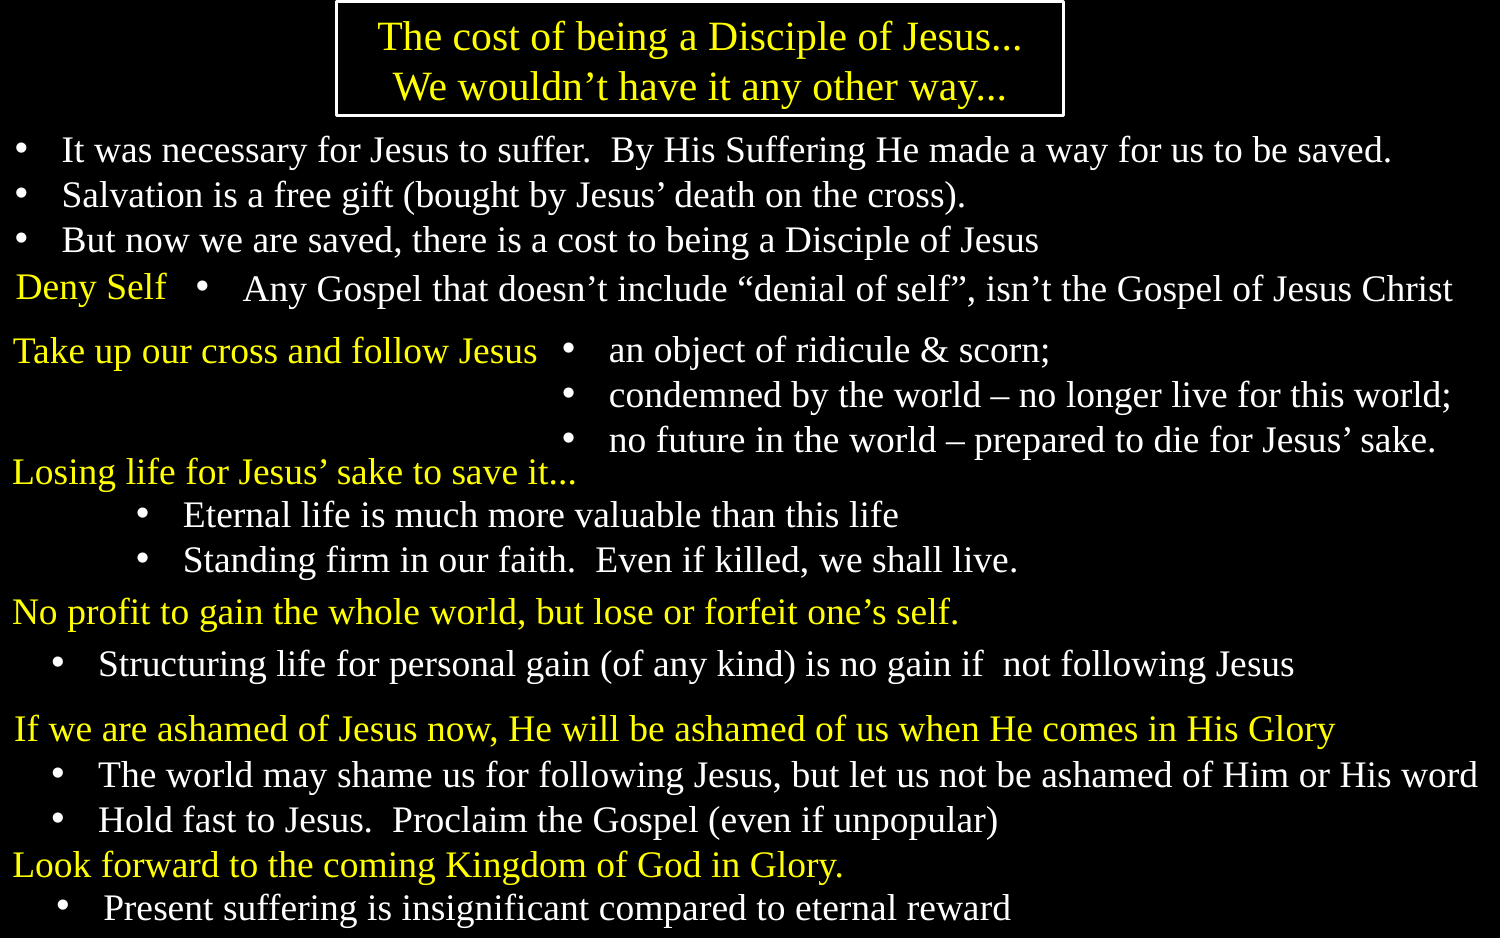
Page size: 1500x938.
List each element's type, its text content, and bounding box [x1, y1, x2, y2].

text_box Eternal life is much more valuable than this life Standing firm in our faith. Even if killed, we shall live. [121, 482, 1256, 588]
text_box Present suffering is insignificant compared to eternal reward [41, 875, 1462, 935]
text_box Look forward to the coming Kingdom of God in Glory. [0, 832, 1459, 892]
text_box Losing life for Jesus’ sake to save it... [0, 439, 663, 500]
text_box It was necessary for Jesus to suffer. By His Suffering He made a way for us to be saved. Salvation is a free gift (bought by Jesus’ death on the cross). But now we are saved, there is a cost to being a Disciple of Jesus [0, 117, 1500, 267]
text_box Deny Self [0, 254, 205, 315]
text_box Take up our cross and follow Jesus [0, 318, 547, 379]
text_box The cost of being a Disciple of Jesus... We wouldn’t have it any other way... [336, 1, 1064, 116]
text_box The world may shame us for following Jesus, but let us not be ashamed of Him or His word Hold fast to Jesus. Proclaim the Gospel (even if unpopular) [36, 742, 1498, 848]
text_box Structuring life for personal gain (of any kind) is no gain if not following Jesus [36, 631, 1498, 692]
text_box No profit to gain the whole world, but lose or forfeit one’s self. [0, 579, 996, 640]
text_box Any Gospel that doesn’t include “denial of self”, isn’t the Gospel of Jesus Christ [181, 256, 1477, 316]
text_box an object of ridicule & scorn; condemned by the world – no longer live for this world; no future in the world – prepared to die for Jesus’ sake. [547, 318, 1498, 468]
text_box If we are ashamed of Jesus now, He will be ashamed of us when He comes in His Glory [0, 696, 1461, 756]
